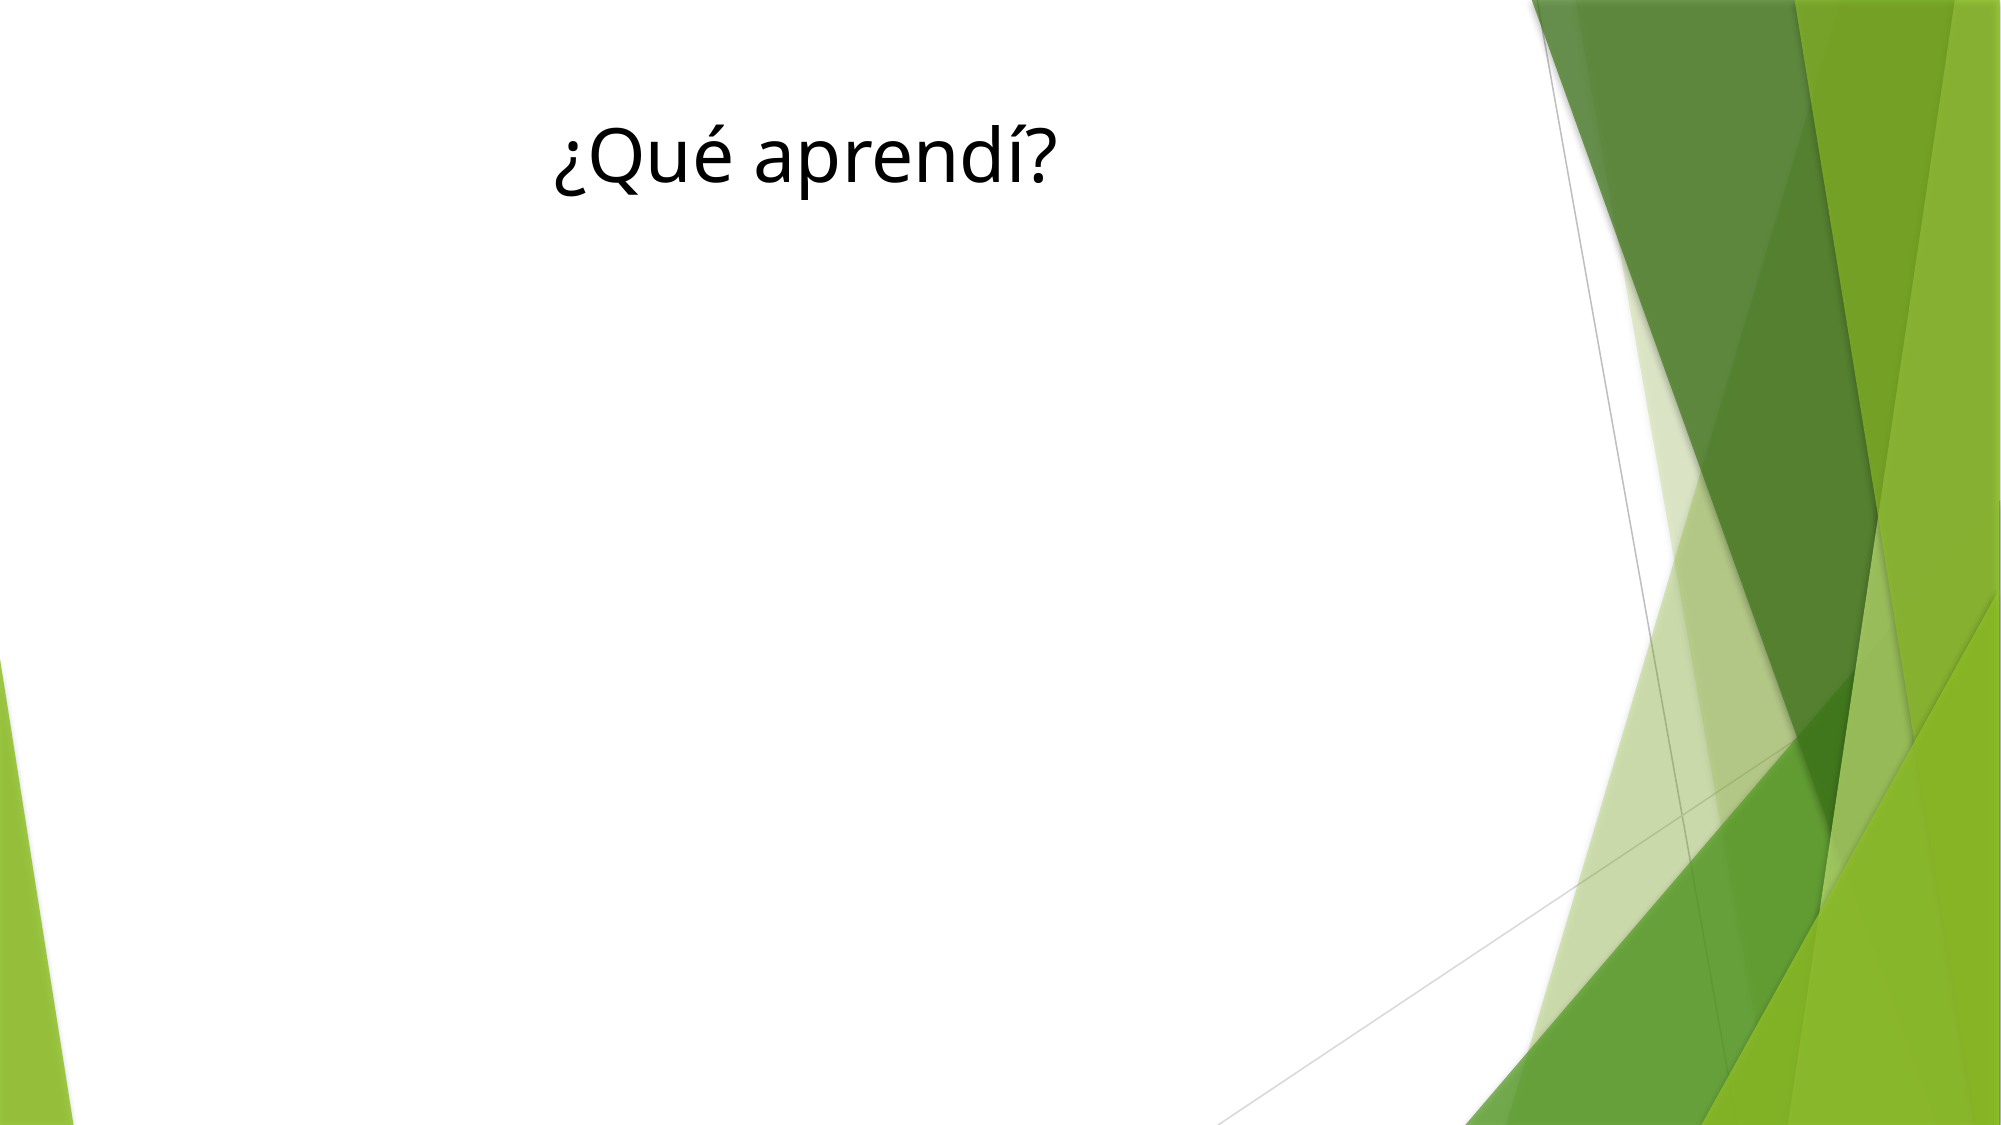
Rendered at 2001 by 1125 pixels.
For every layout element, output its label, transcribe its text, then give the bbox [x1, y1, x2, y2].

title ¿Qué aprendí? [111, 99, 1522, 317]
